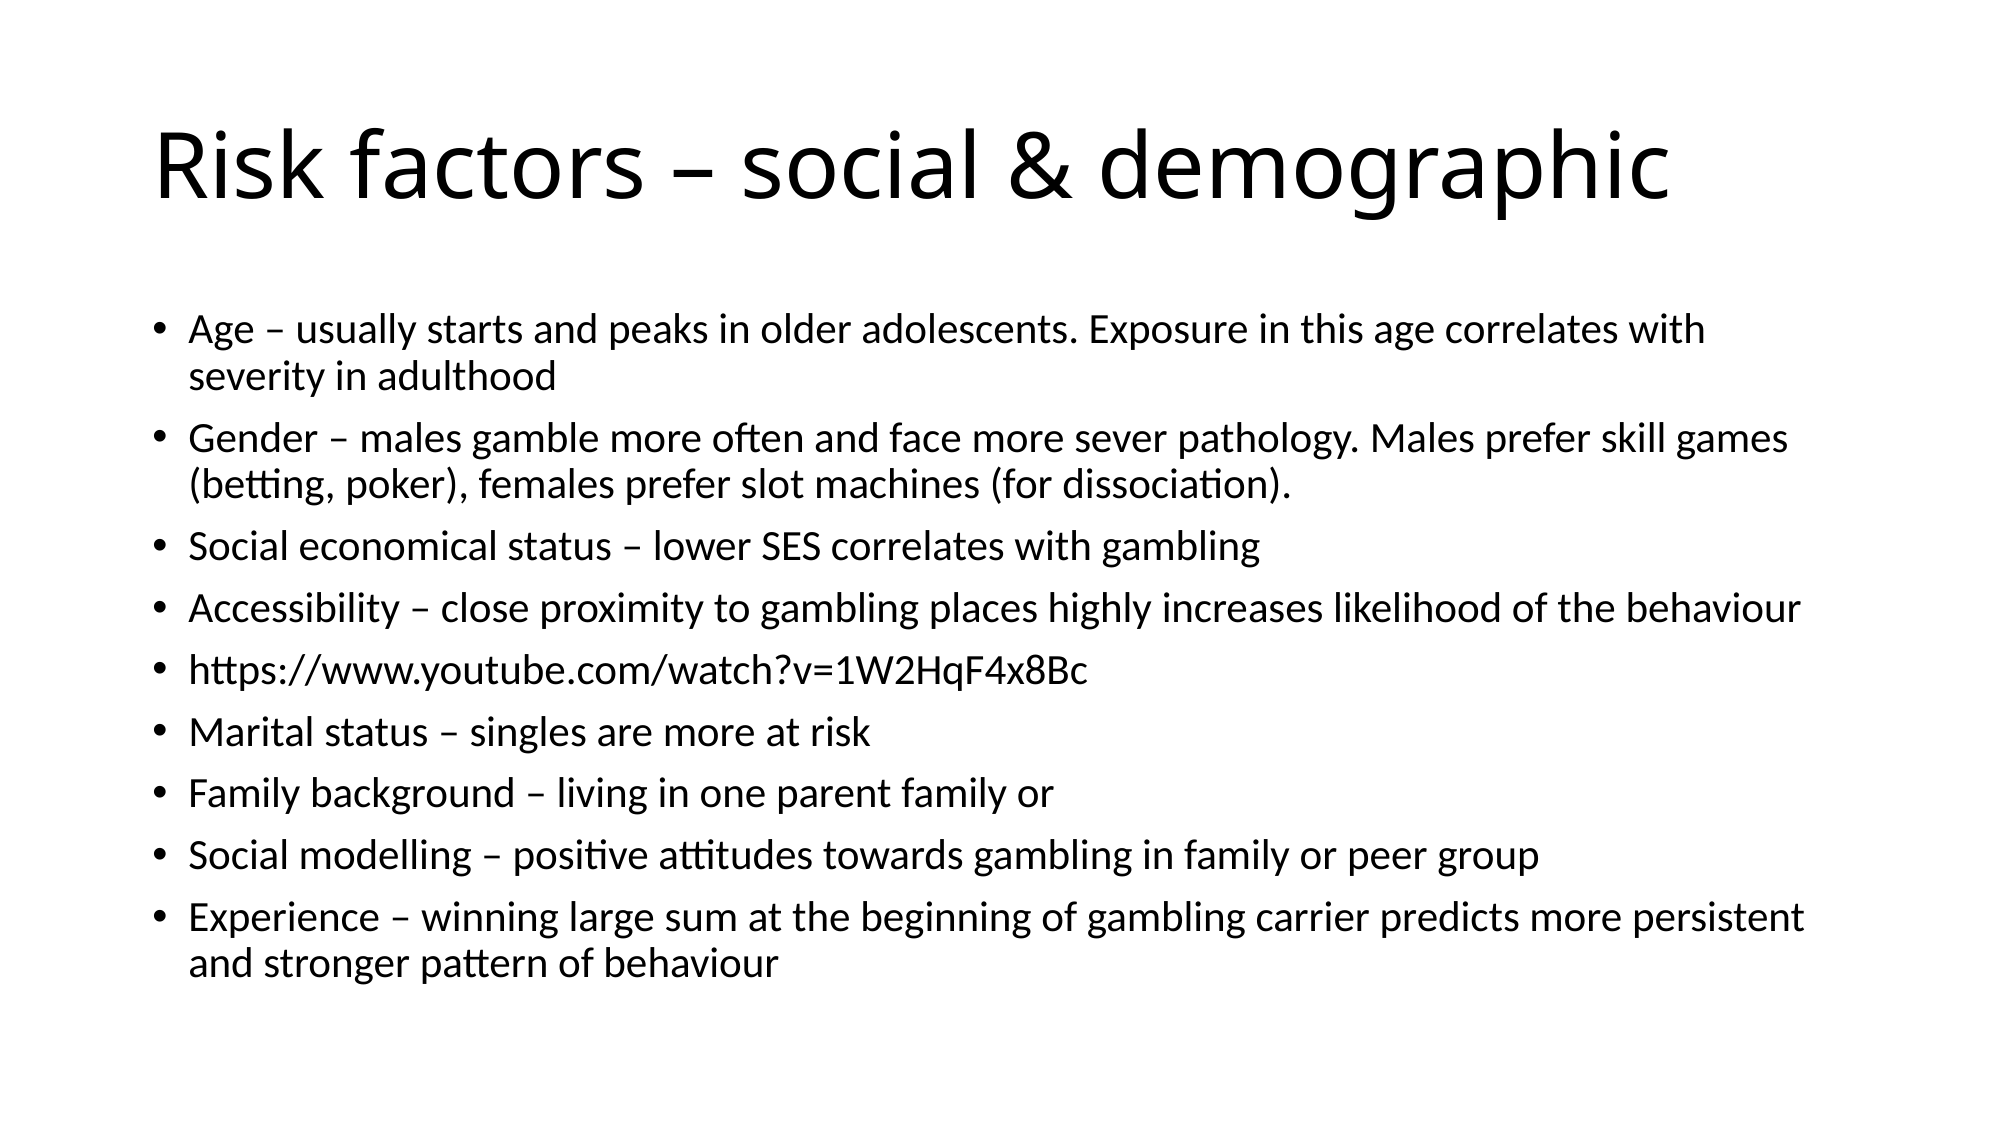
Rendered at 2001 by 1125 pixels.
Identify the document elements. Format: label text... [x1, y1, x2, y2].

title Risk factors – social & demographic [137, 59, 1863, 278]
list Age – usually starts and peaks in older adolescents. Exposure in this age correlates with severity in adulthood Gender – males gamble more often and face more sever pathology. Males prefer skill games (betting, poker), females prefer slot machines (for dissociation). Social economical status – lower SES correlates with gambling Accessibility – close proximity to gambling places highly increases likelihood of the behaviour https://www.youtube.com/watch?v=1W2HqF4x8Bc Marital status – singles are more at risk Family background – living in one parent family or Social modelling – positive attitudes towards gambling in family or peer group Experience – winning large sum at the beginning of gambling carrier predicts more persistent and stronger pattern of behaviour [137, 299, 1863, 1014]
